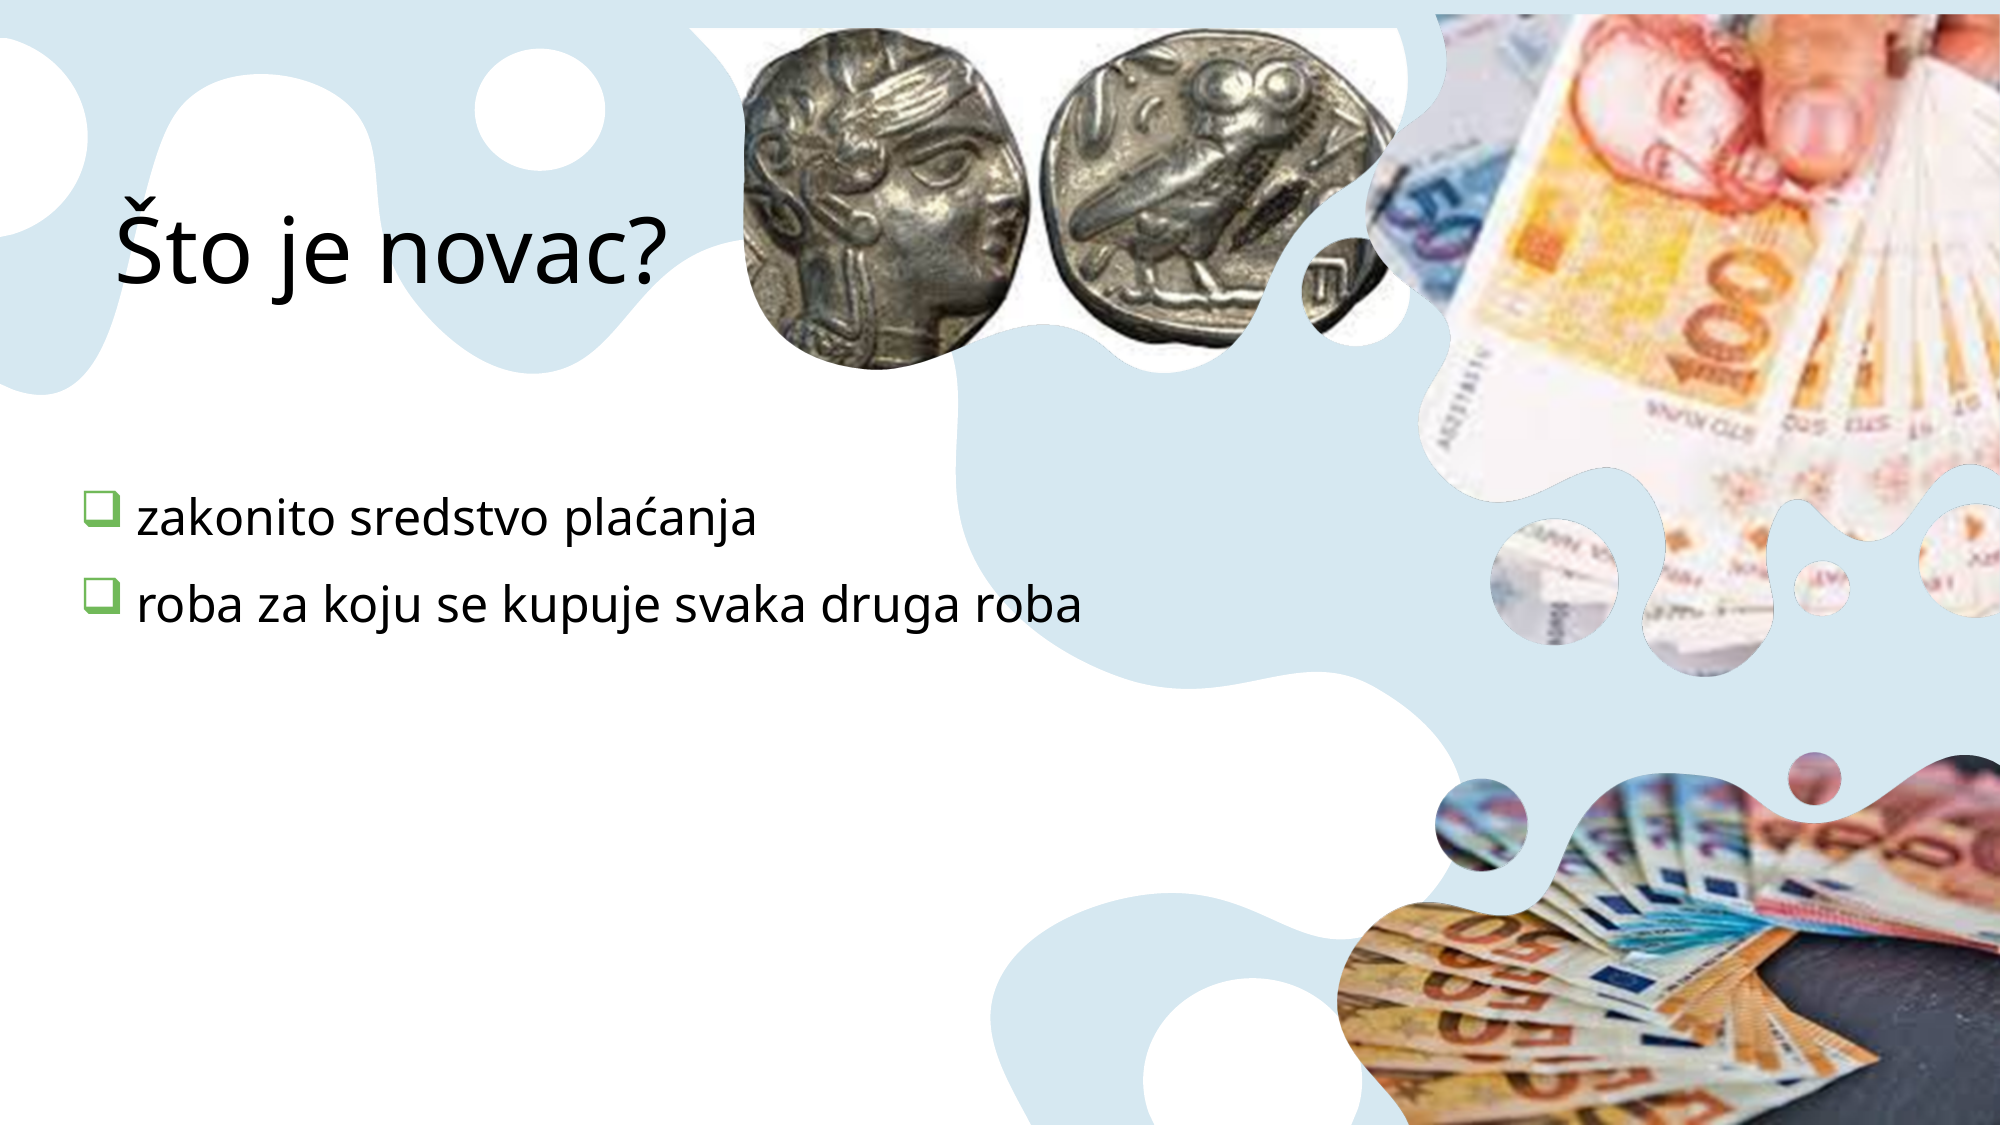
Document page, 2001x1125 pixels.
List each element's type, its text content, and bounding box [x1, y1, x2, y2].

picture [689, 14, 2000, 677]
list zakonito sredstvo plaćanja roba za koju se kupuje svaka druga roba [64, 472, 1865, 1125]
picture [1337, 752, 2000, 1125]
title Što je novac? [99, 91, 689, 309]
